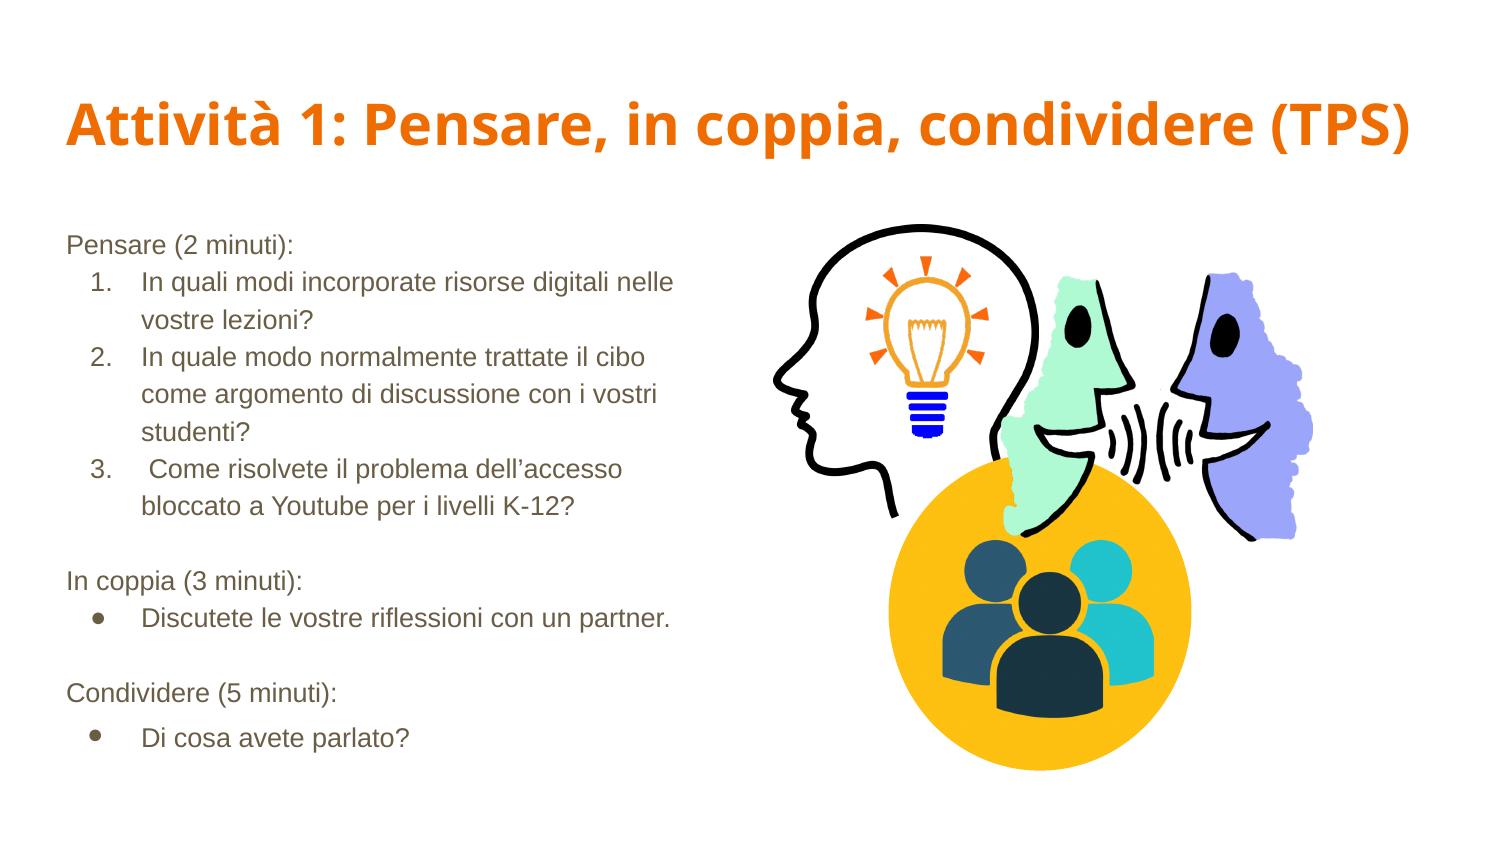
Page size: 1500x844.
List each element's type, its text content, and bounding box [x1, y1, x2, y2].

picture [773, 224, 1313, 771]
list Pensare (2 minuti): In quali modi incorporate risorse digitali nelle vostre lezioni? In quale modo normalmente trattate il cibo come argomento di discussione con i vostri studenti? Come risolvete il problema dell’accesso bloccato a Youtube per i livelli K-12? In coppia (3 minuti): Discutete le vostre riflessioni con un partner. Condividere (5 minuti): Di cosa avete parlato? [51, 207, 708, 750]
title Attività 1: Pensare, in coppia, condividere (TPS) [51, 72, 1449, 189]
